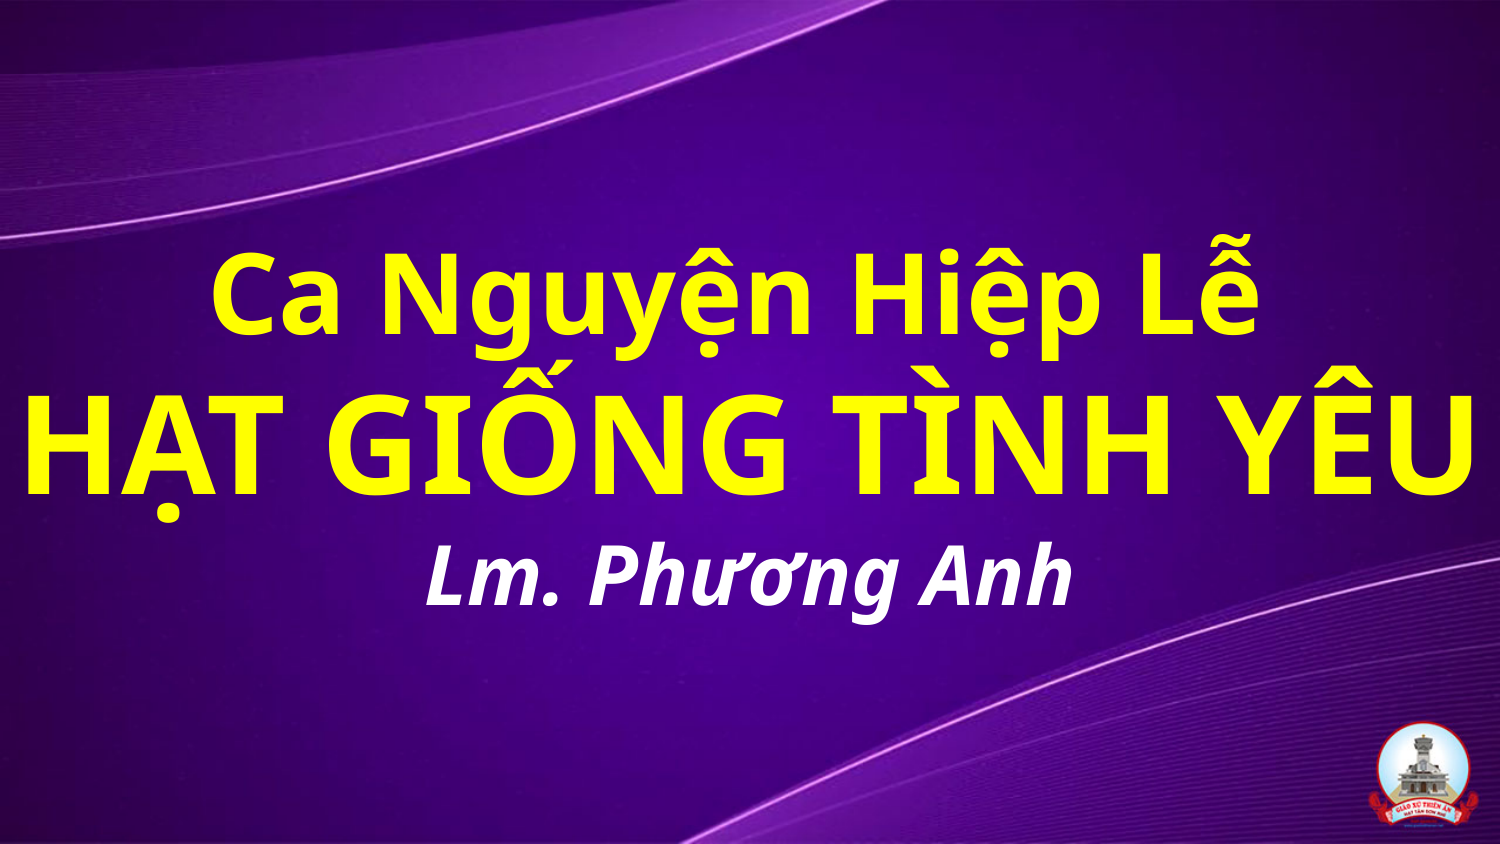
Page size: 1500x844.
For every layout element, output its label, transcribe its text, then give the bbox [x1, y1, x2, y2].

title Ca Nguyện Hiệp Lễ HẠT GIỐNG TÌNH YÊU Lm. Phương Anh [0, 0, 1500, 844]
